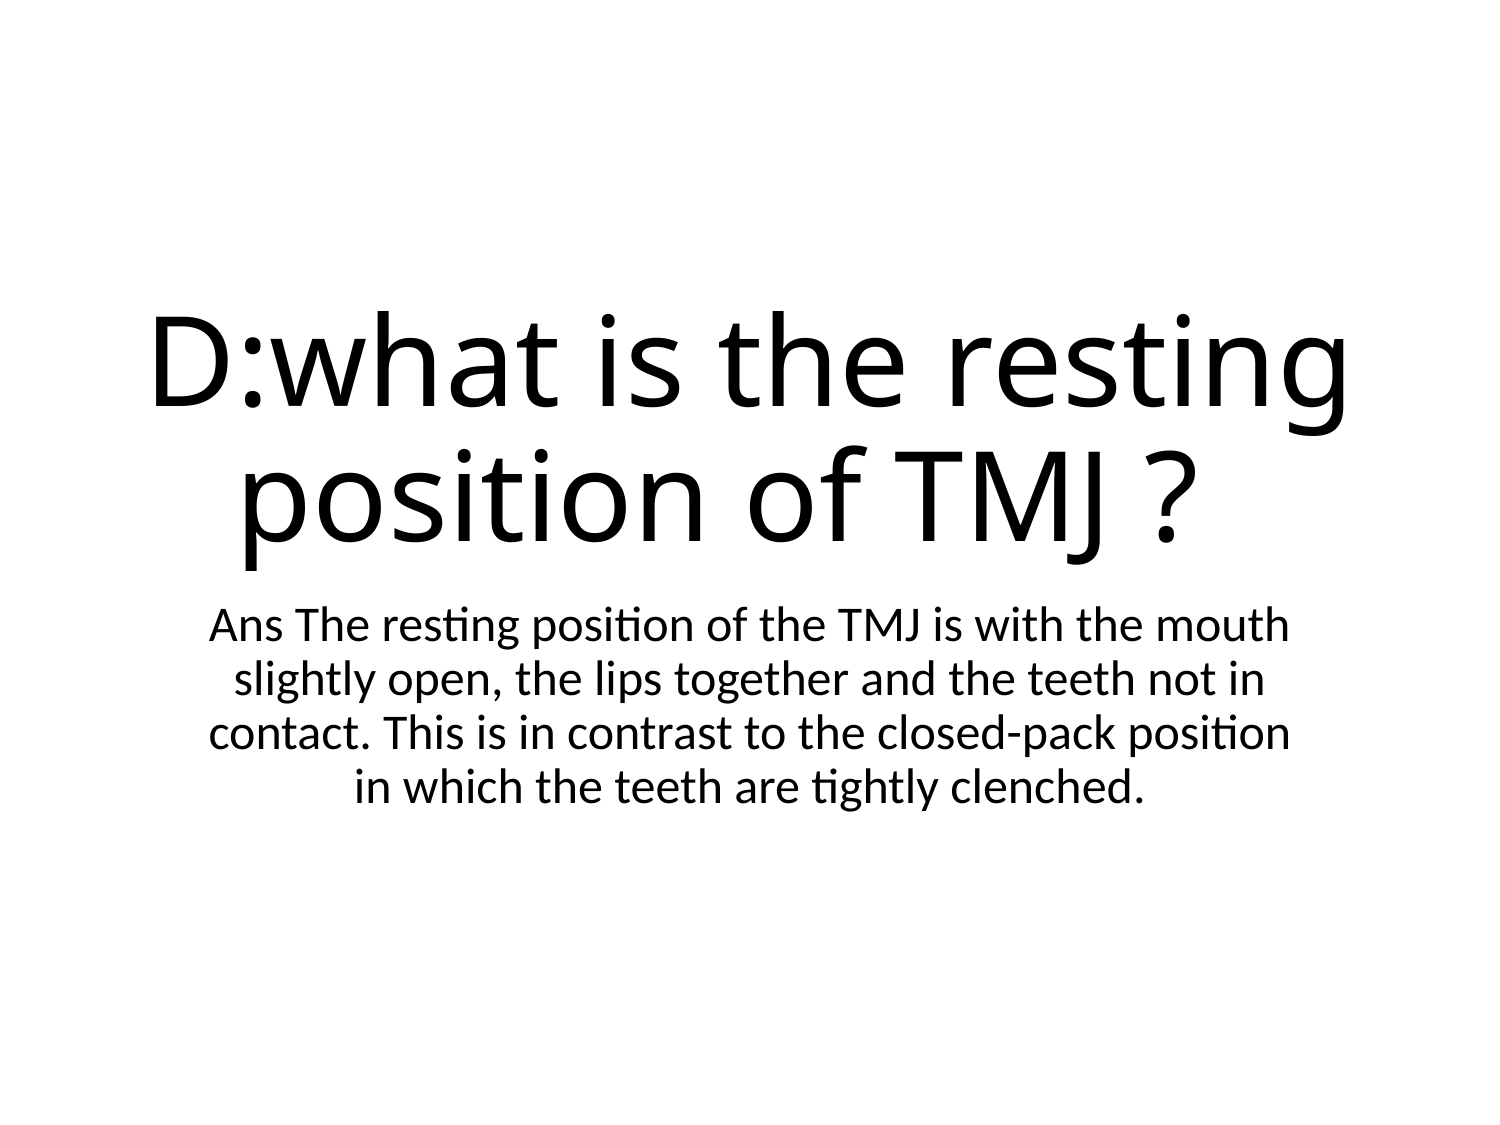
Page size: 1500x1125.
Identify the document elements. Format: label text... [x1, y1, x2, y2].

subtitle Ans The resting position of the TMJ is with the mouth slightly open, the lips together and the teeth not in contact. This is in contrast to the closed-pack position in which the teeth are tightly clenched. [187, 590, 1313, 863]
title D:what is the resting position of TMJ ? [112, 184, 1388, 576]
